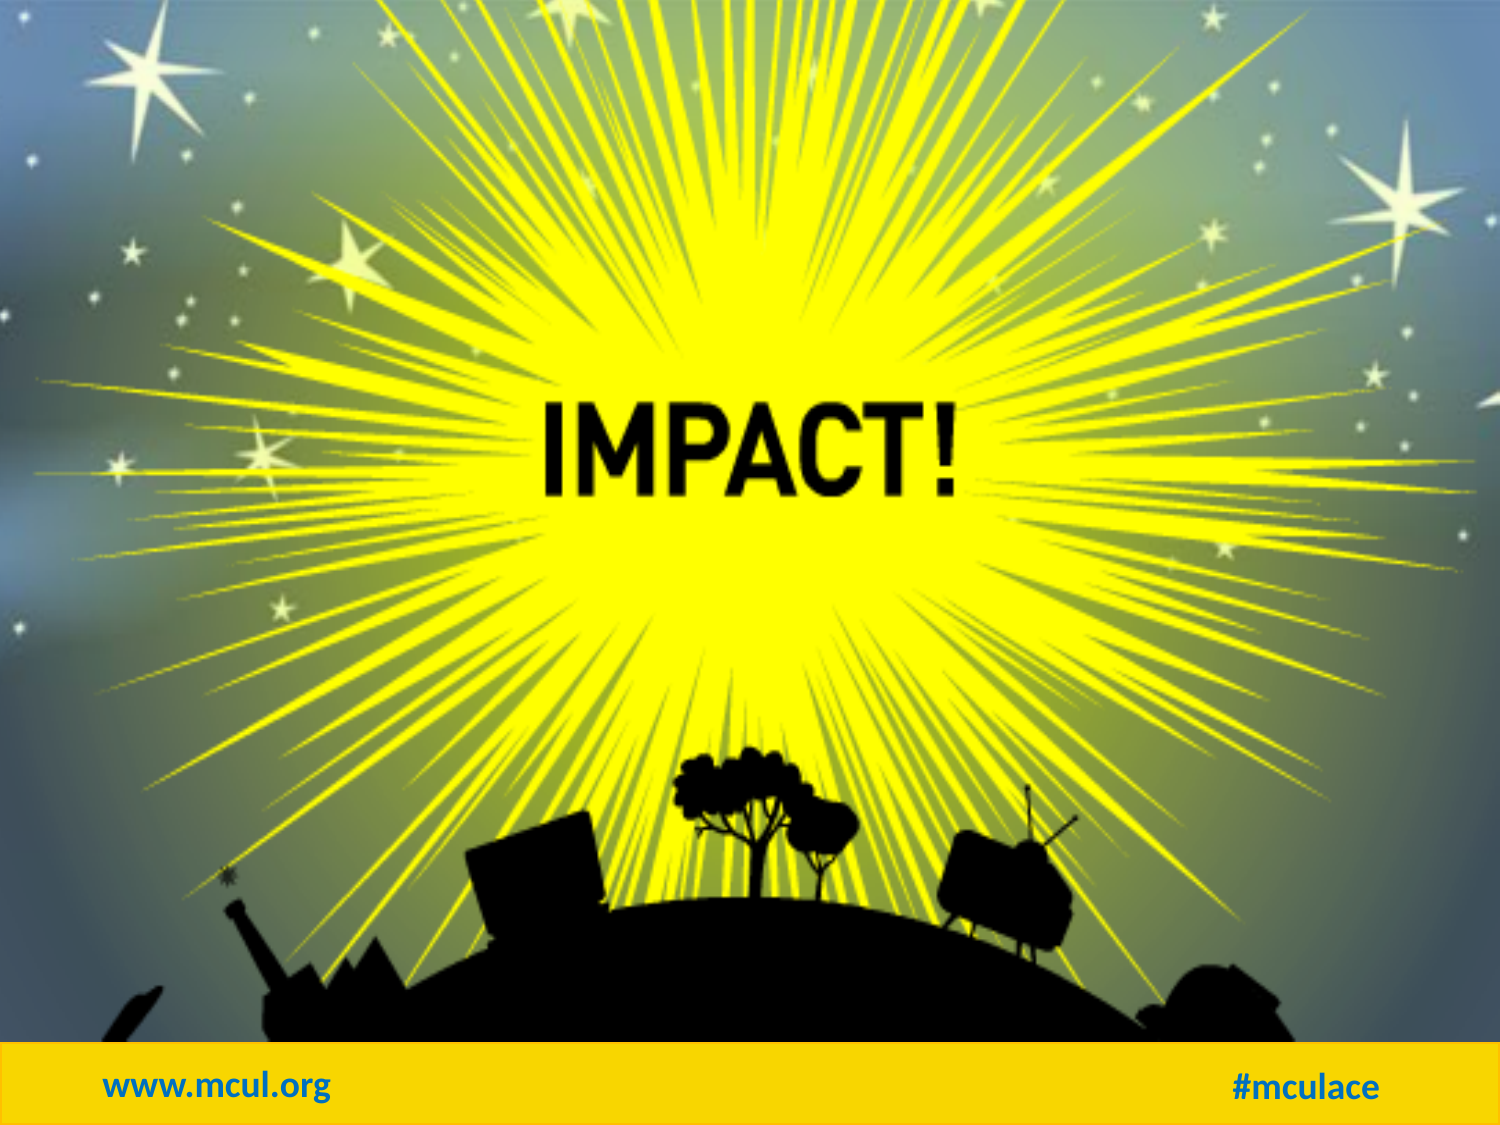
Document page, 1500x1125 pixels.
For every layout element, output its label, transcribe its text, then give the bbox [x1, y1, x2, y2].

text_box #mculace [1217, 1054, 1443, 1115]
text_box [0, 1050, 1500, 1125]
text_box www.mcul.org [87, 1053, 475, 1113]
picture [0, 0, 1500, 1043]
